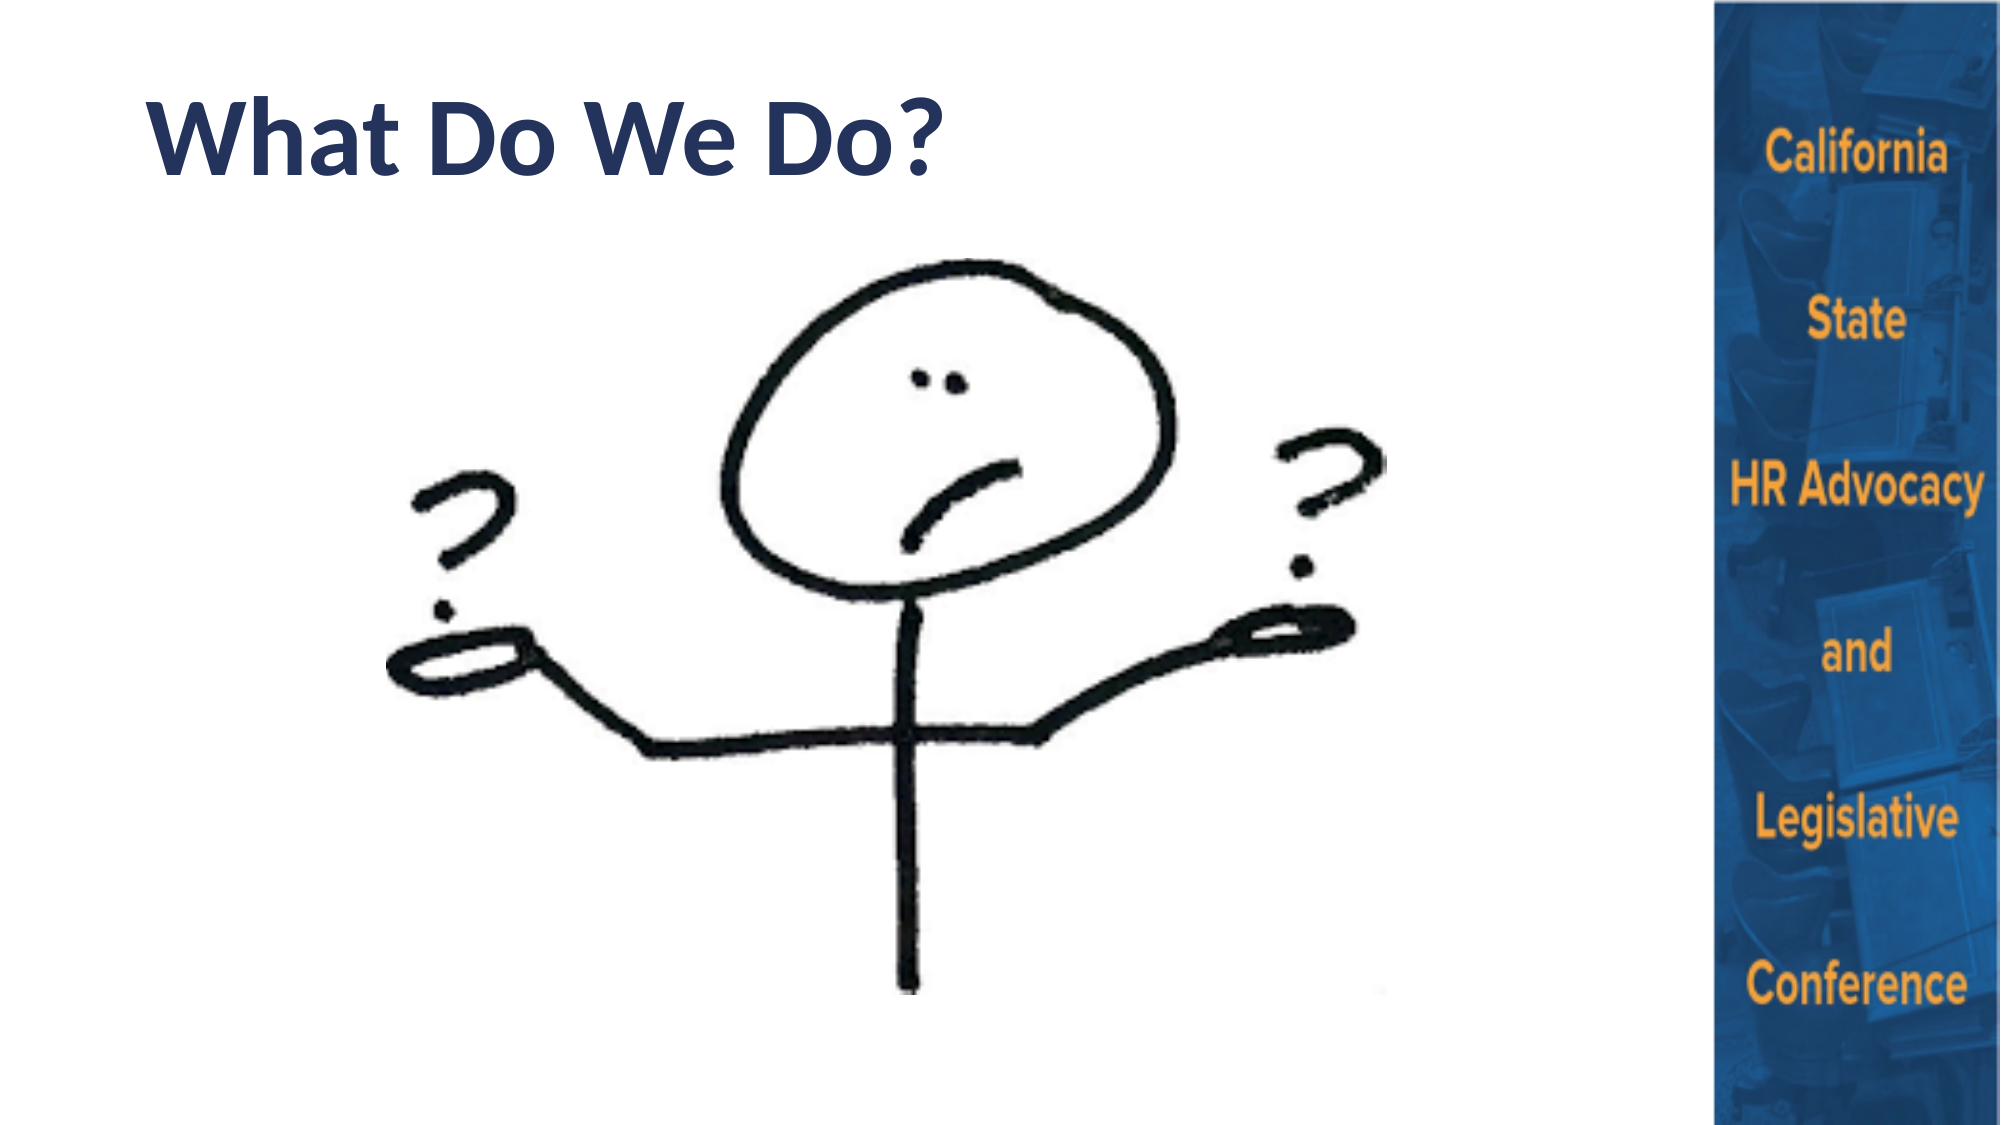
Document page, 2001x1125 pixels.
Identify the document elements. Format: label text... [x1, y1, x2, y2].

picture [0, 0, 2000, 1125]
text_box What Do We Do? [94, 55, 1000, 205]
